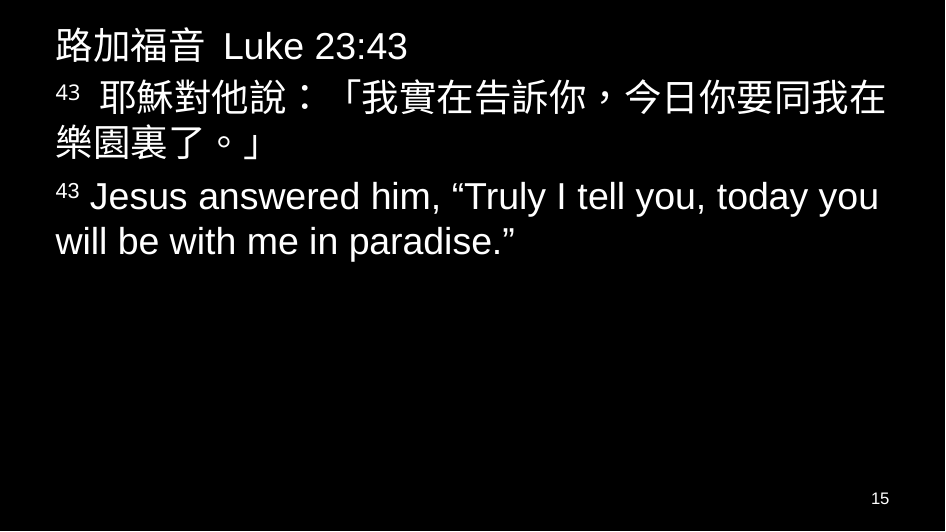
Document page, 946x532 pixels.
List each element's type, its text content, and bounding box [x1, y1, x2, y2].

slide_number 15 [677, 483, 899, 522]
list 路加福音 Luke 23:43 43 耶穌對他說：「我實在告訴你，今日你要同我在樂園裏了。」 43 Jesus answered him, “Truly I tell you, today you will be with me in paradise.” [46, 17, 899, 475]
